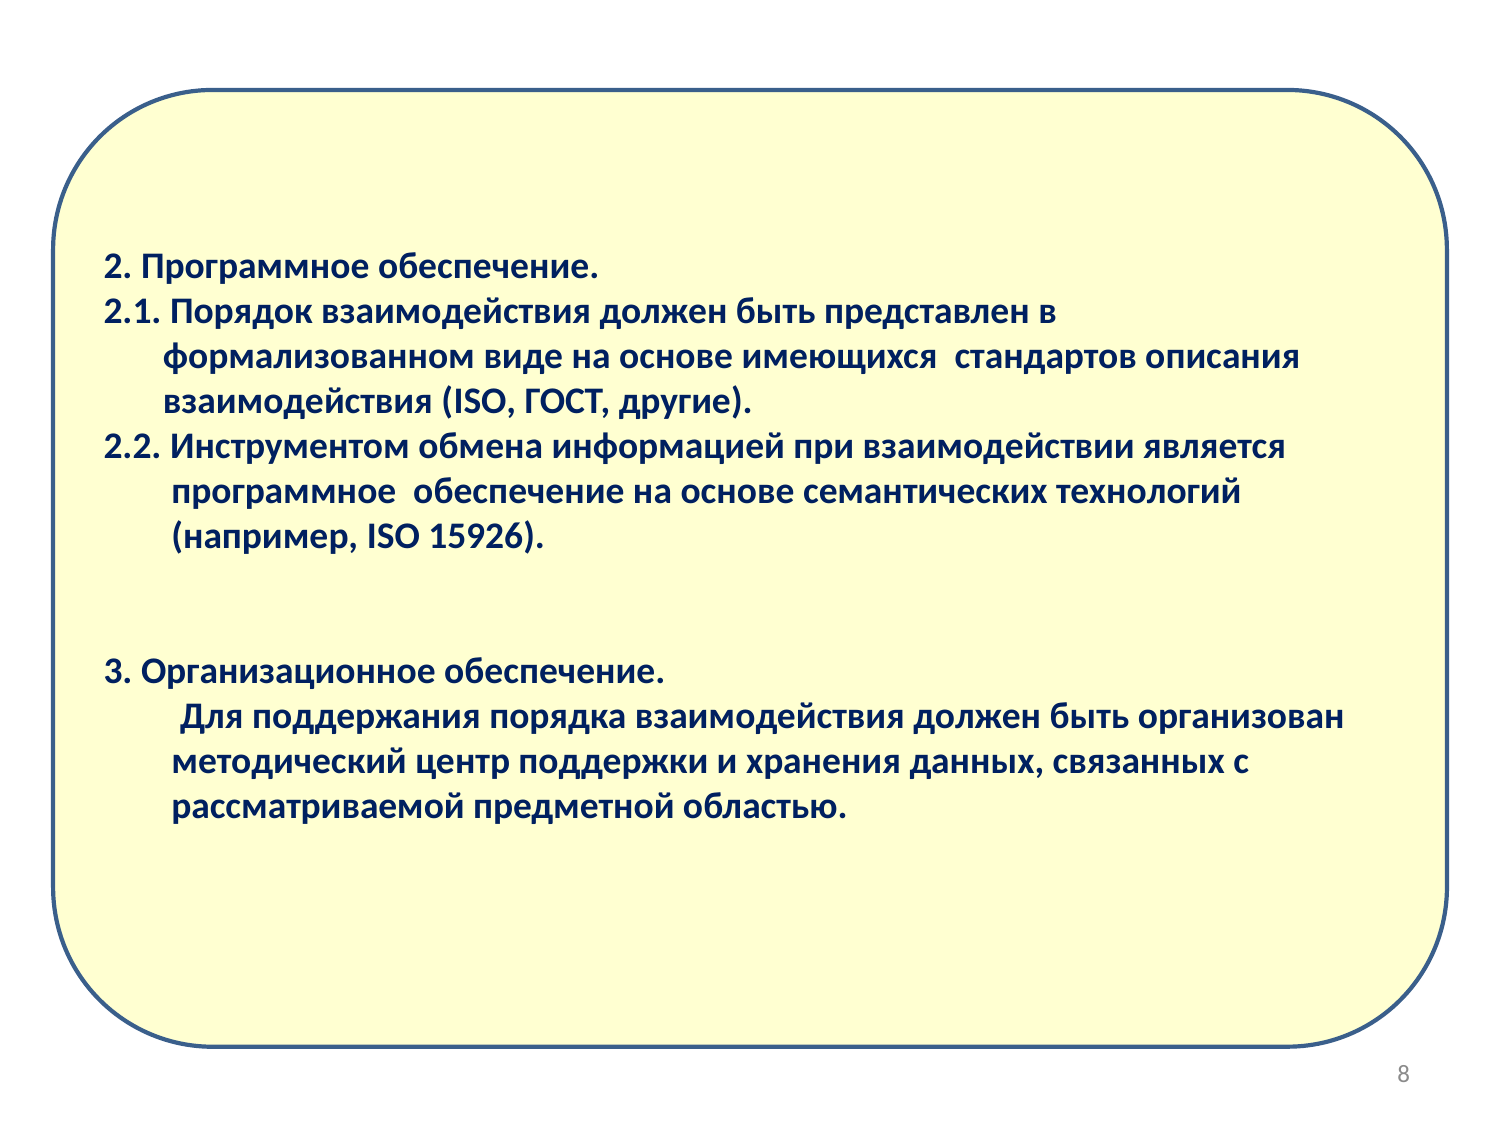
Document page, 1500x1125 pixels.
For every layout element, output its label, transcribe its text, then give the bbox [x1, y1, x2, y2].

text_box [50, 87, 1450, 1049]
text_box 2. Программное обеспечение. 2.1. Порядок взаимодействия должен быть представлен в формализованном виде на основе имеющихся стандартов описания взаимодействия (ISO, ГОСТ, другие). 2.2. Инструментом обмена информацией при взаимодействии является программное обеспечение на основе семантических технологий (например, ISO 15926). 3. Организационное обеспечение. Для поддержания порядка взаимодействия должен быть организован методический центр поддержки и хранения данных, связанных с рассматриваемой предметной областью. [88, 233, 1388, 834]
slide_number 8 [1074, 1042, 1425, 1103]
